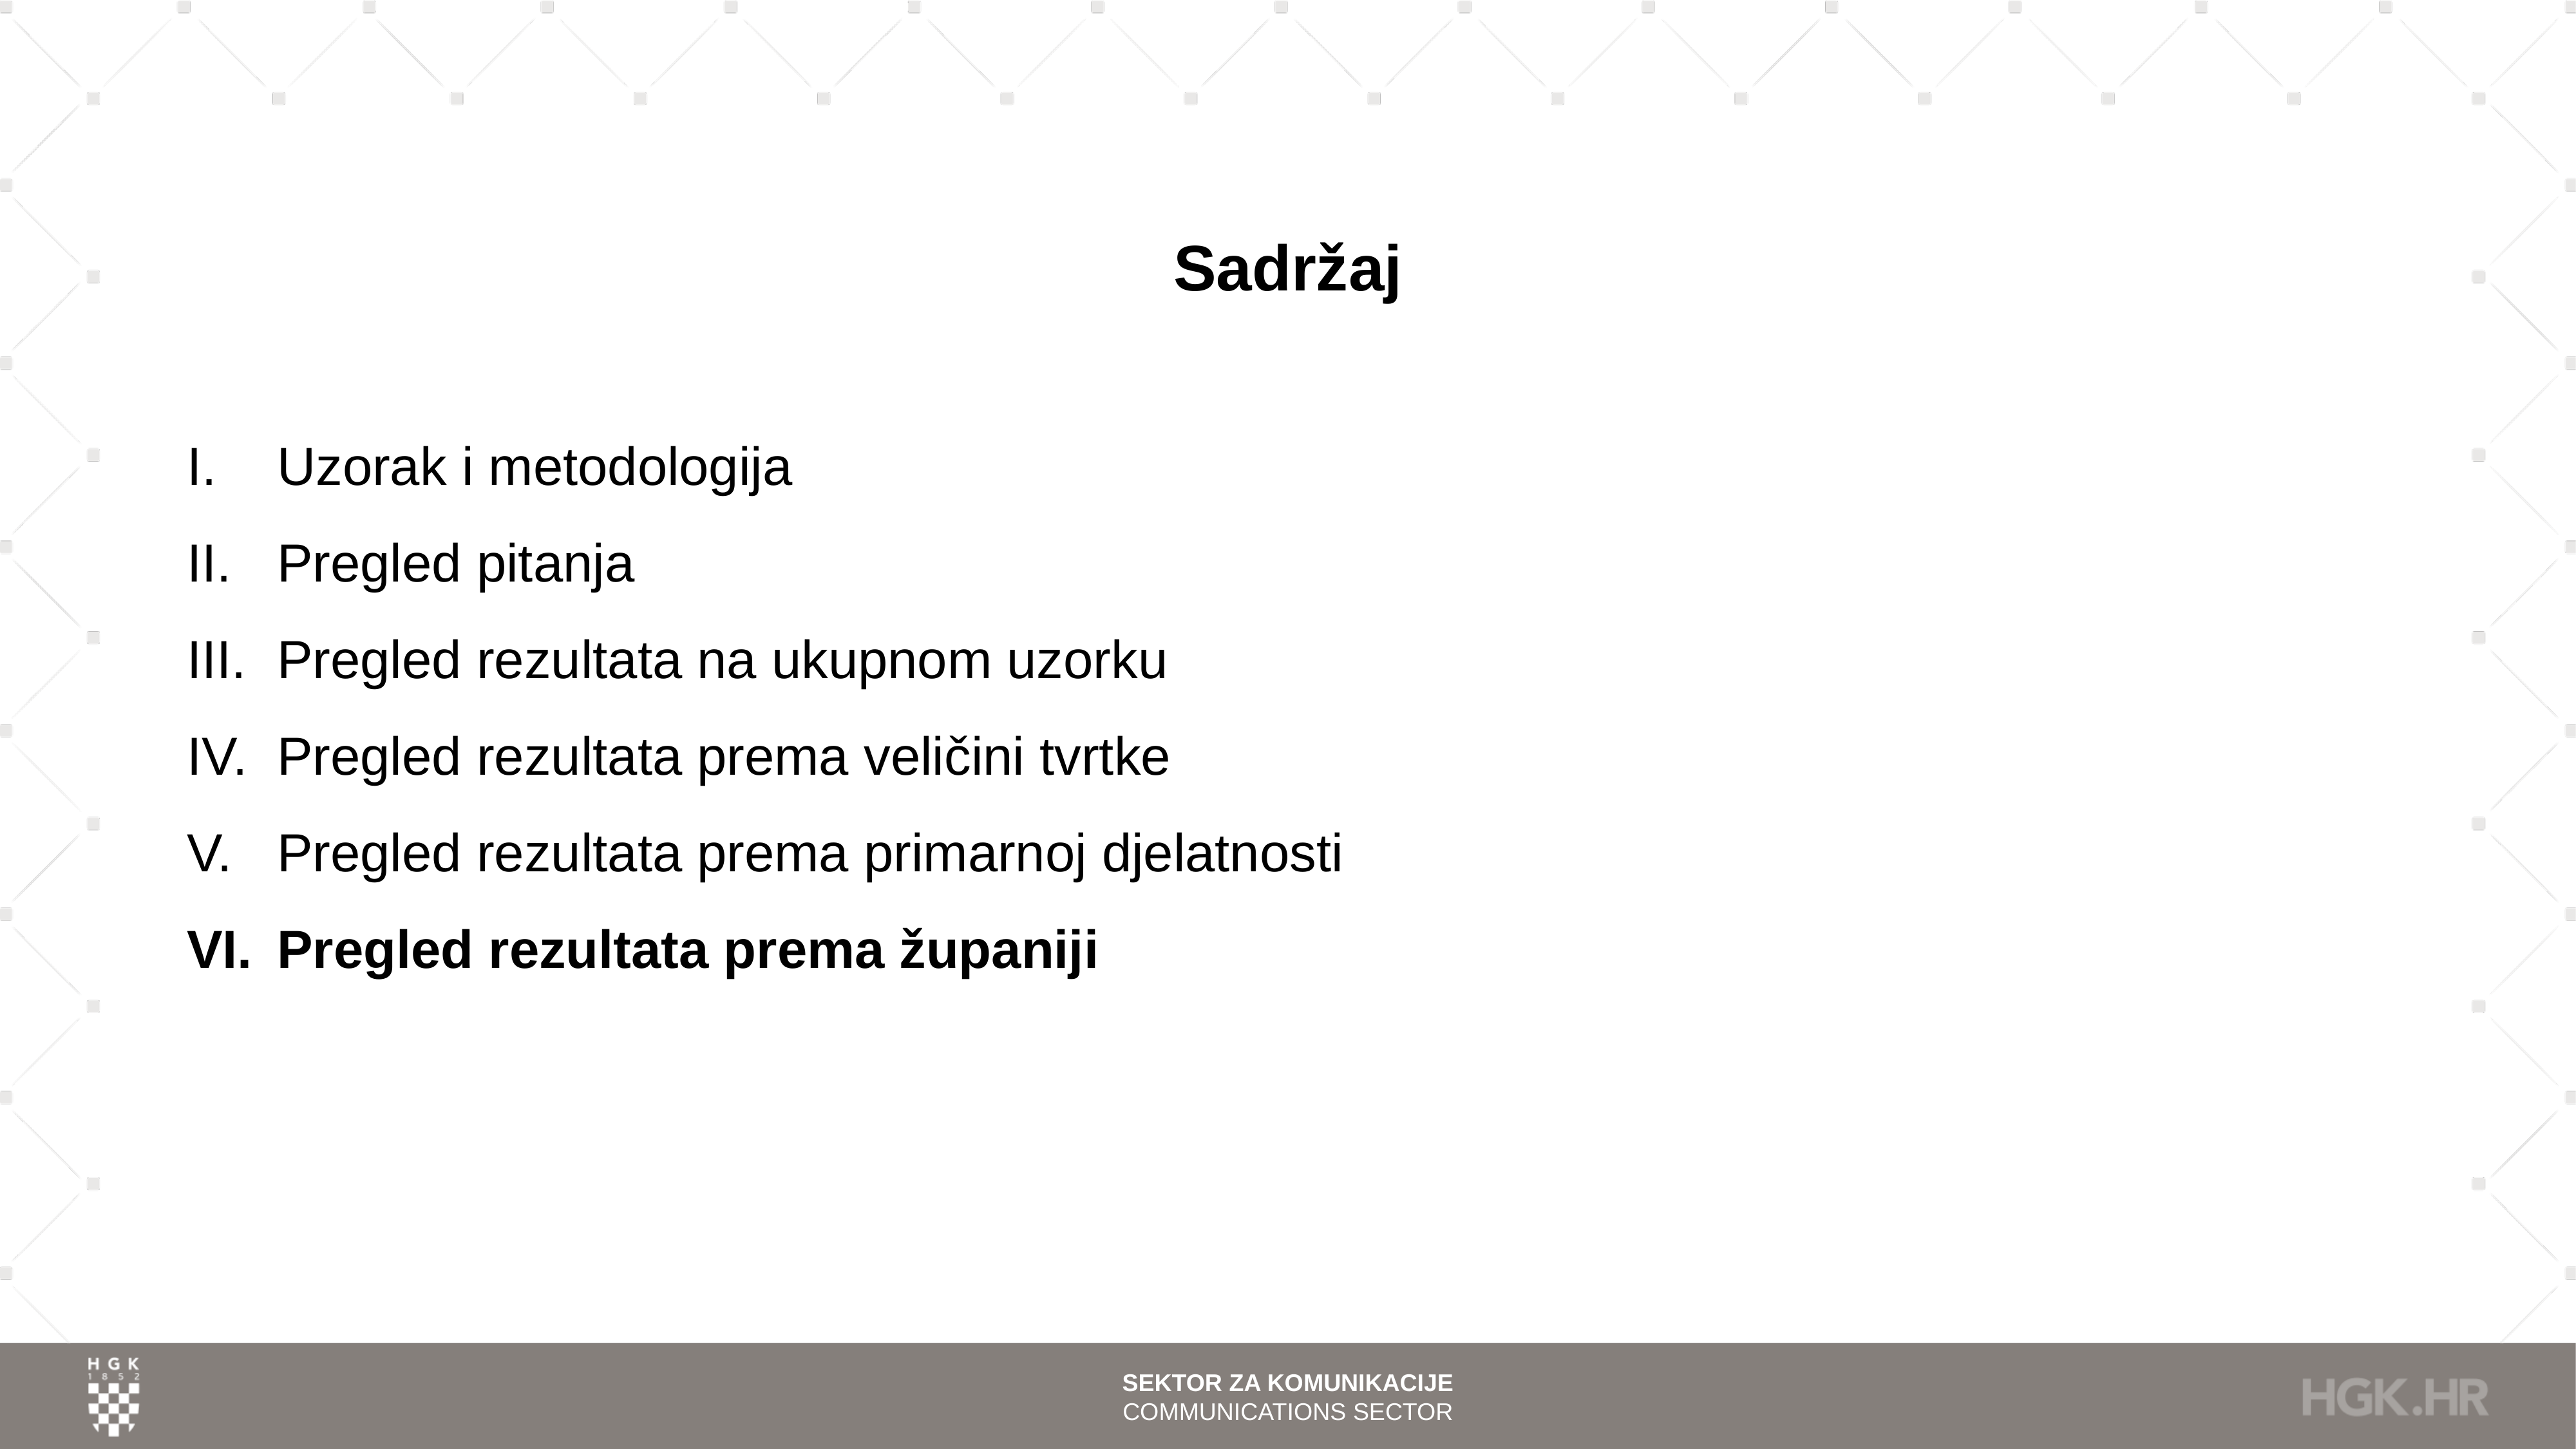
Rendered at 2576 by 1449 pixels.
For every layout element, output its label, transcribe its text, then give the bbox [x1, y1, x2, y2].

title Sadržaj [176, 134, 2399, 357]
text_box Uzorak i metodologija Pregled pitanja Pregled rezultata na ukupnom uzorku Pregled rezultata prema veličini tvrtke Pregled rezultata prema primarnoj djelatnosti Pregled rezultata prema županiji [176, 357, 2452, 1215]
